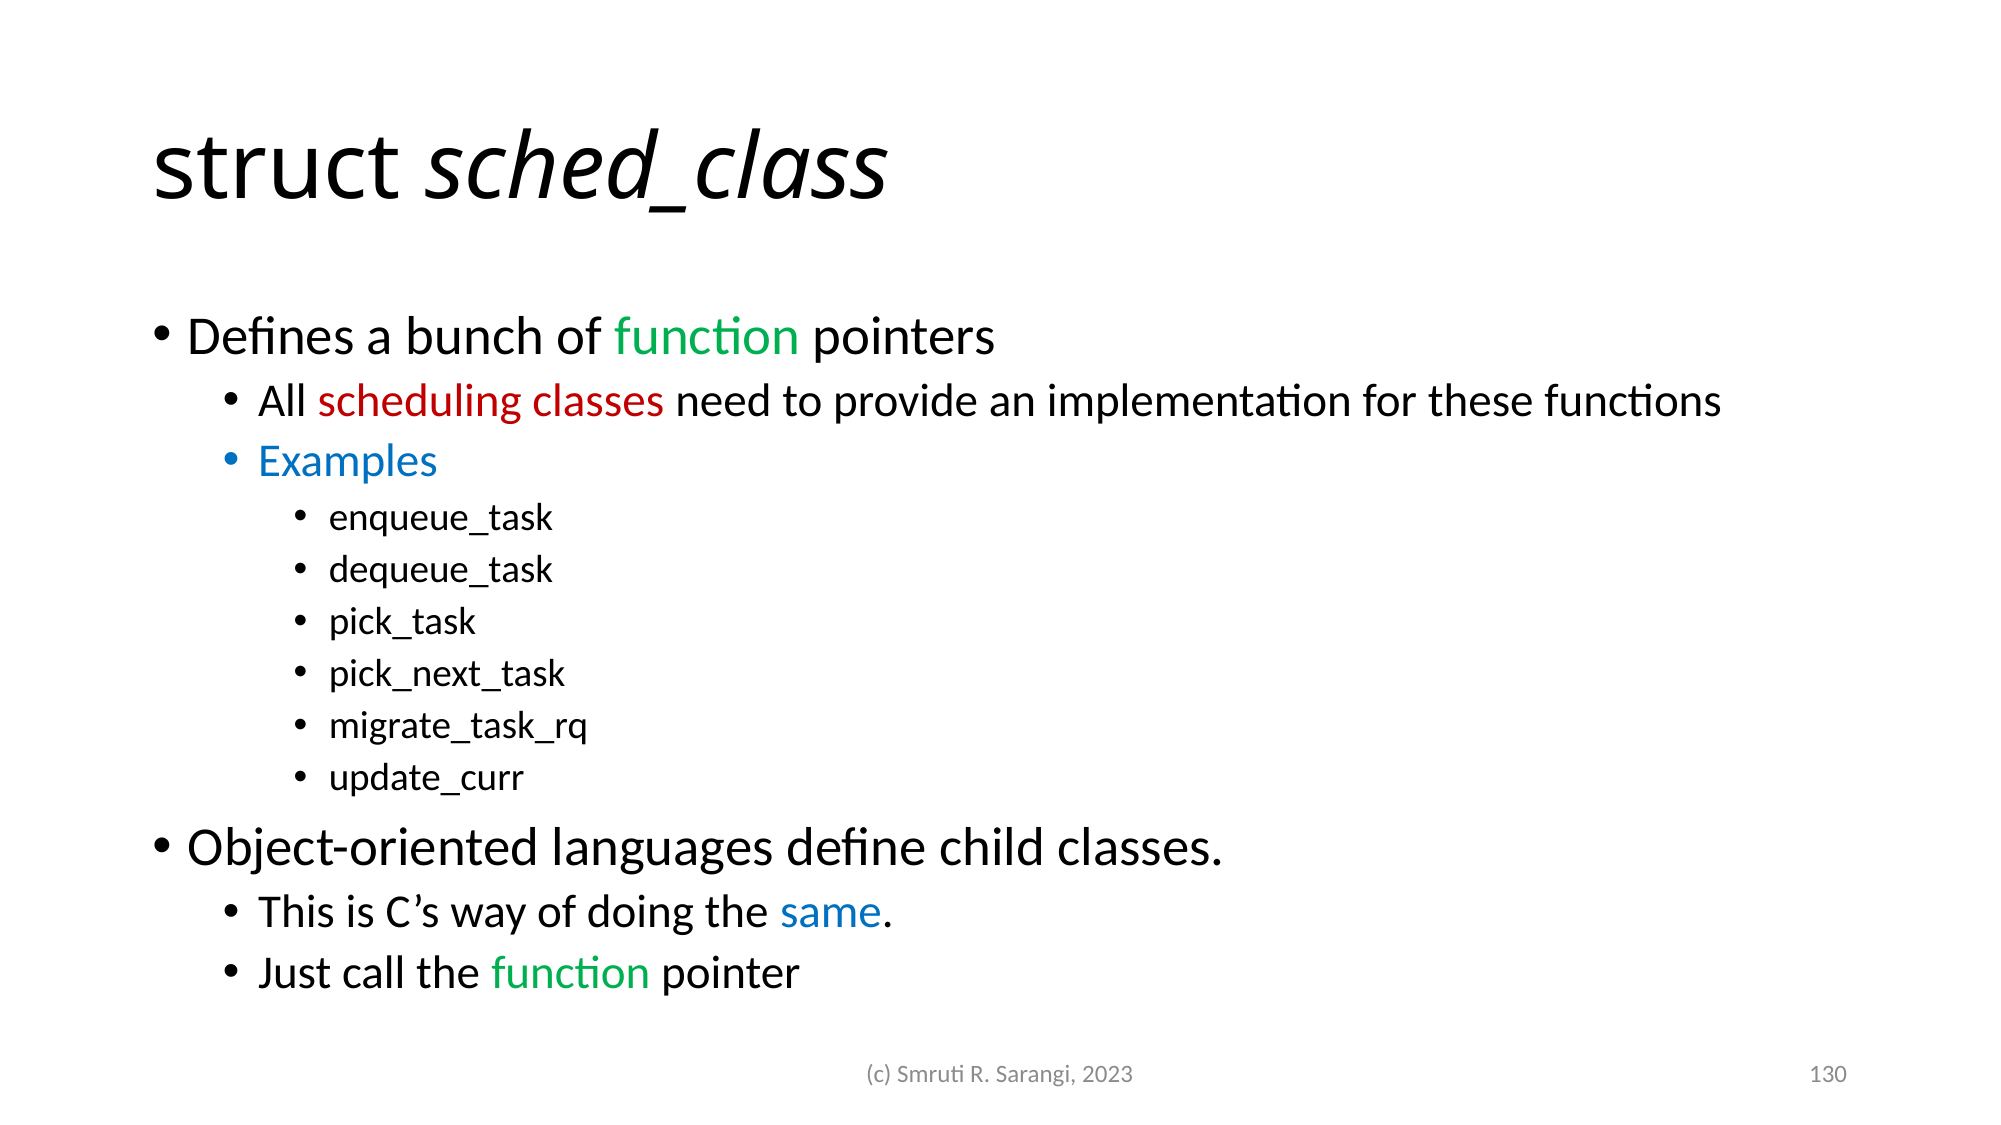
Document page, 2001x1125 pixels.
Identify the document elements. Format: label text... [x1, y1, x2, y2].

slide_number 130 [1412, 1042, 1863, 1103]
title struct sched_class [137, 59, 1863, 278]
list Defines a bunch of function pointers All scheduling classes need to provide an implementation for these functions Examples enqueue_task dequeue_task pick_task pick_next_task migrate_task_rq update_curr Object-oriented languages define child classes. This is C’s way of doing the same. Just call the function pointer [137, 299, 1863, 1014]
footer (c) Smruti R. Sarangi, 2023 [662, 1042, 1338, 1103]
